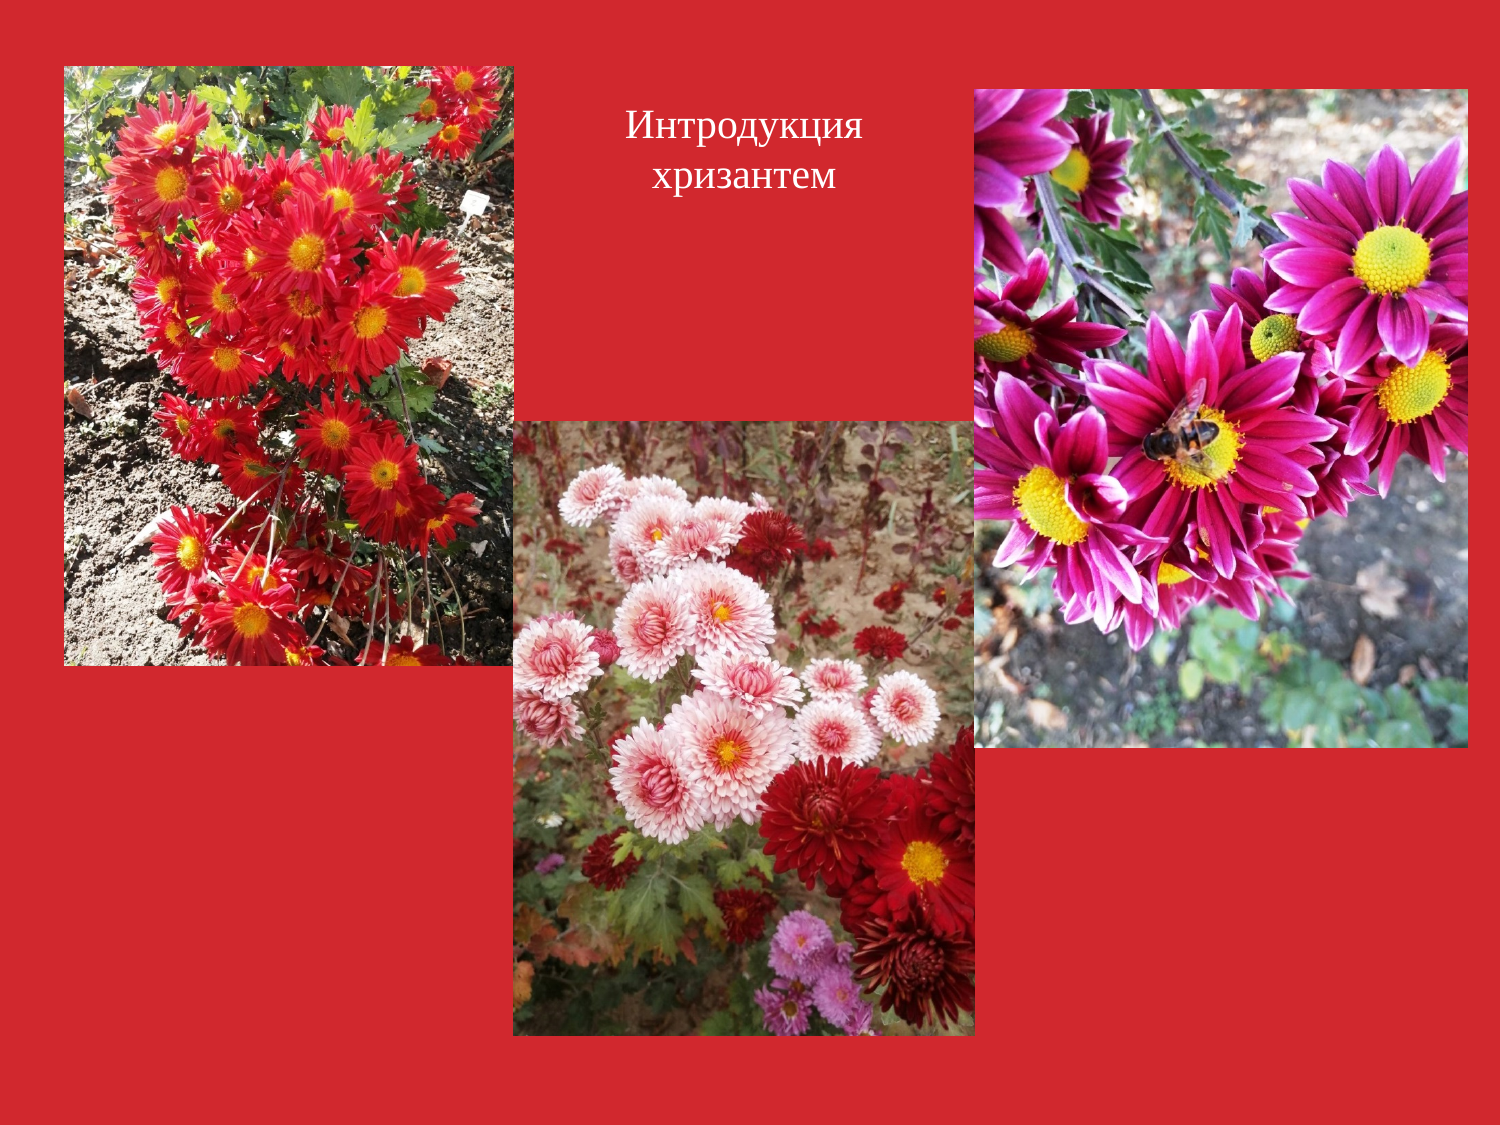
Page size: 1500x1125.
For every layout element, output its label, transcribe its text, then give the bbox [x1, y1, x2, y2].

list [64, 66, 514, 666]
text_box Интродукция хризантем [549, 89, 939, 205]
picture [513, 89, 1468, 1036]
